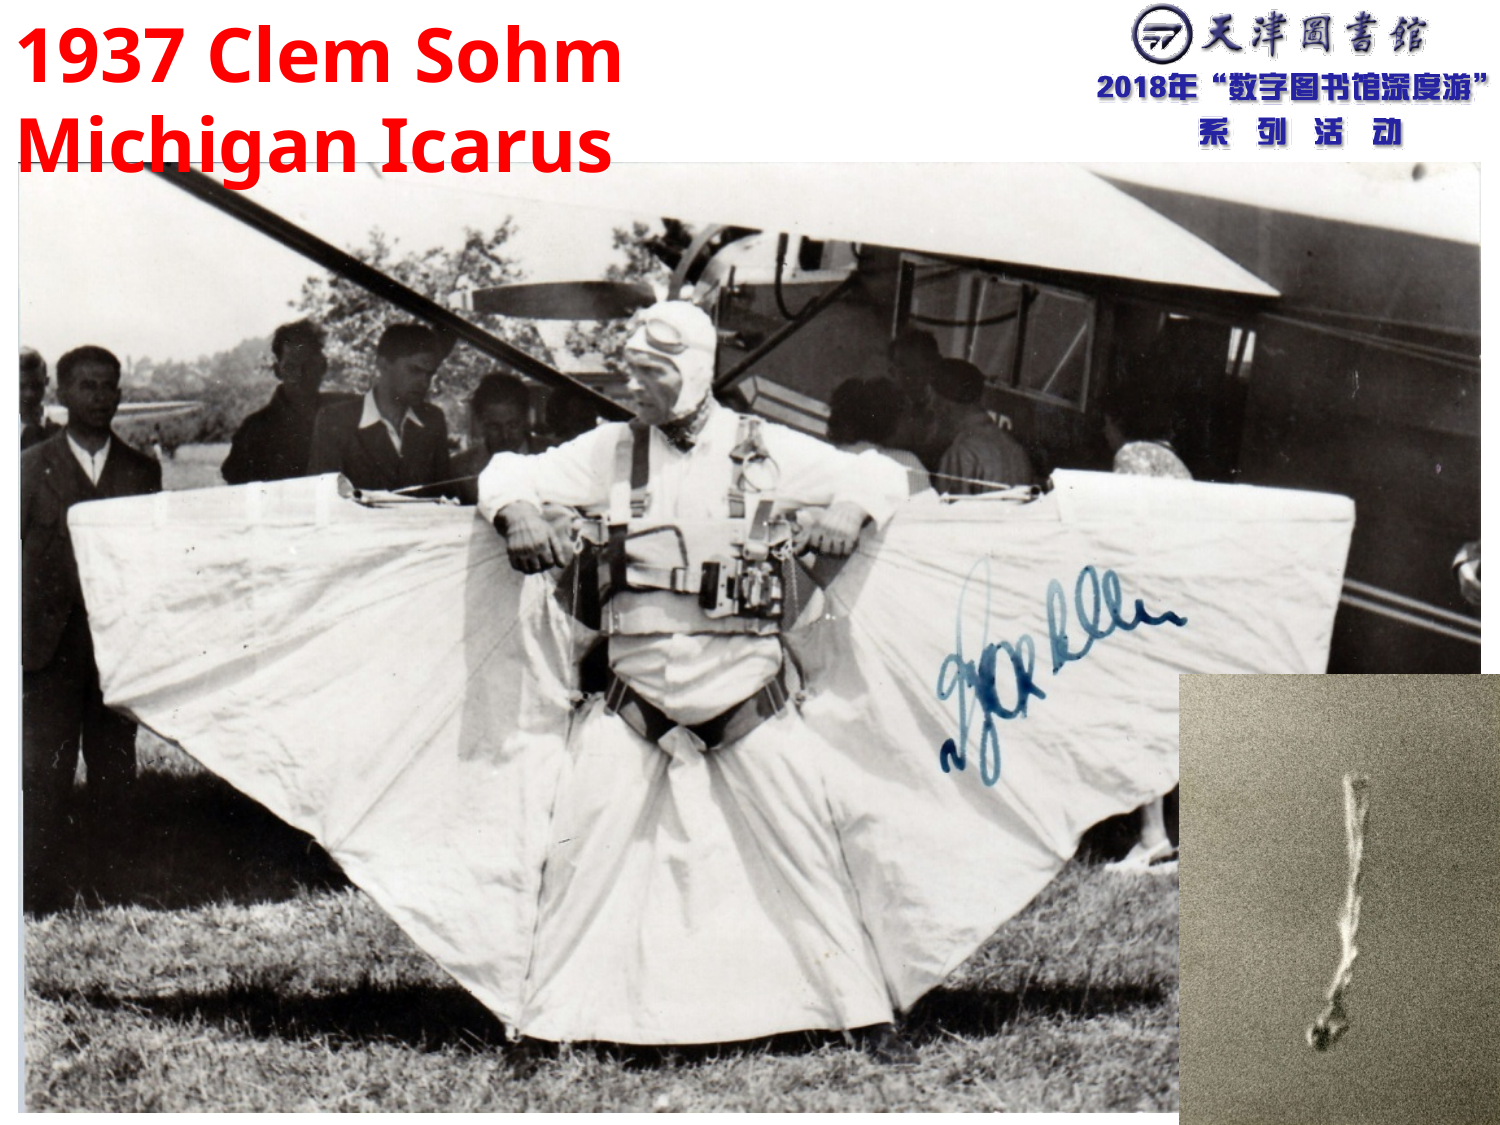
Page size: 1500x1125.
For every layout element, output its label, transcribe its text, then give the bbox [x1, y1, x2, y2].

text_box 1937 Clem Sohm Michigan Icarus [0, 0, 1032, 195]
picture [18, 0, 1500, 1125]
